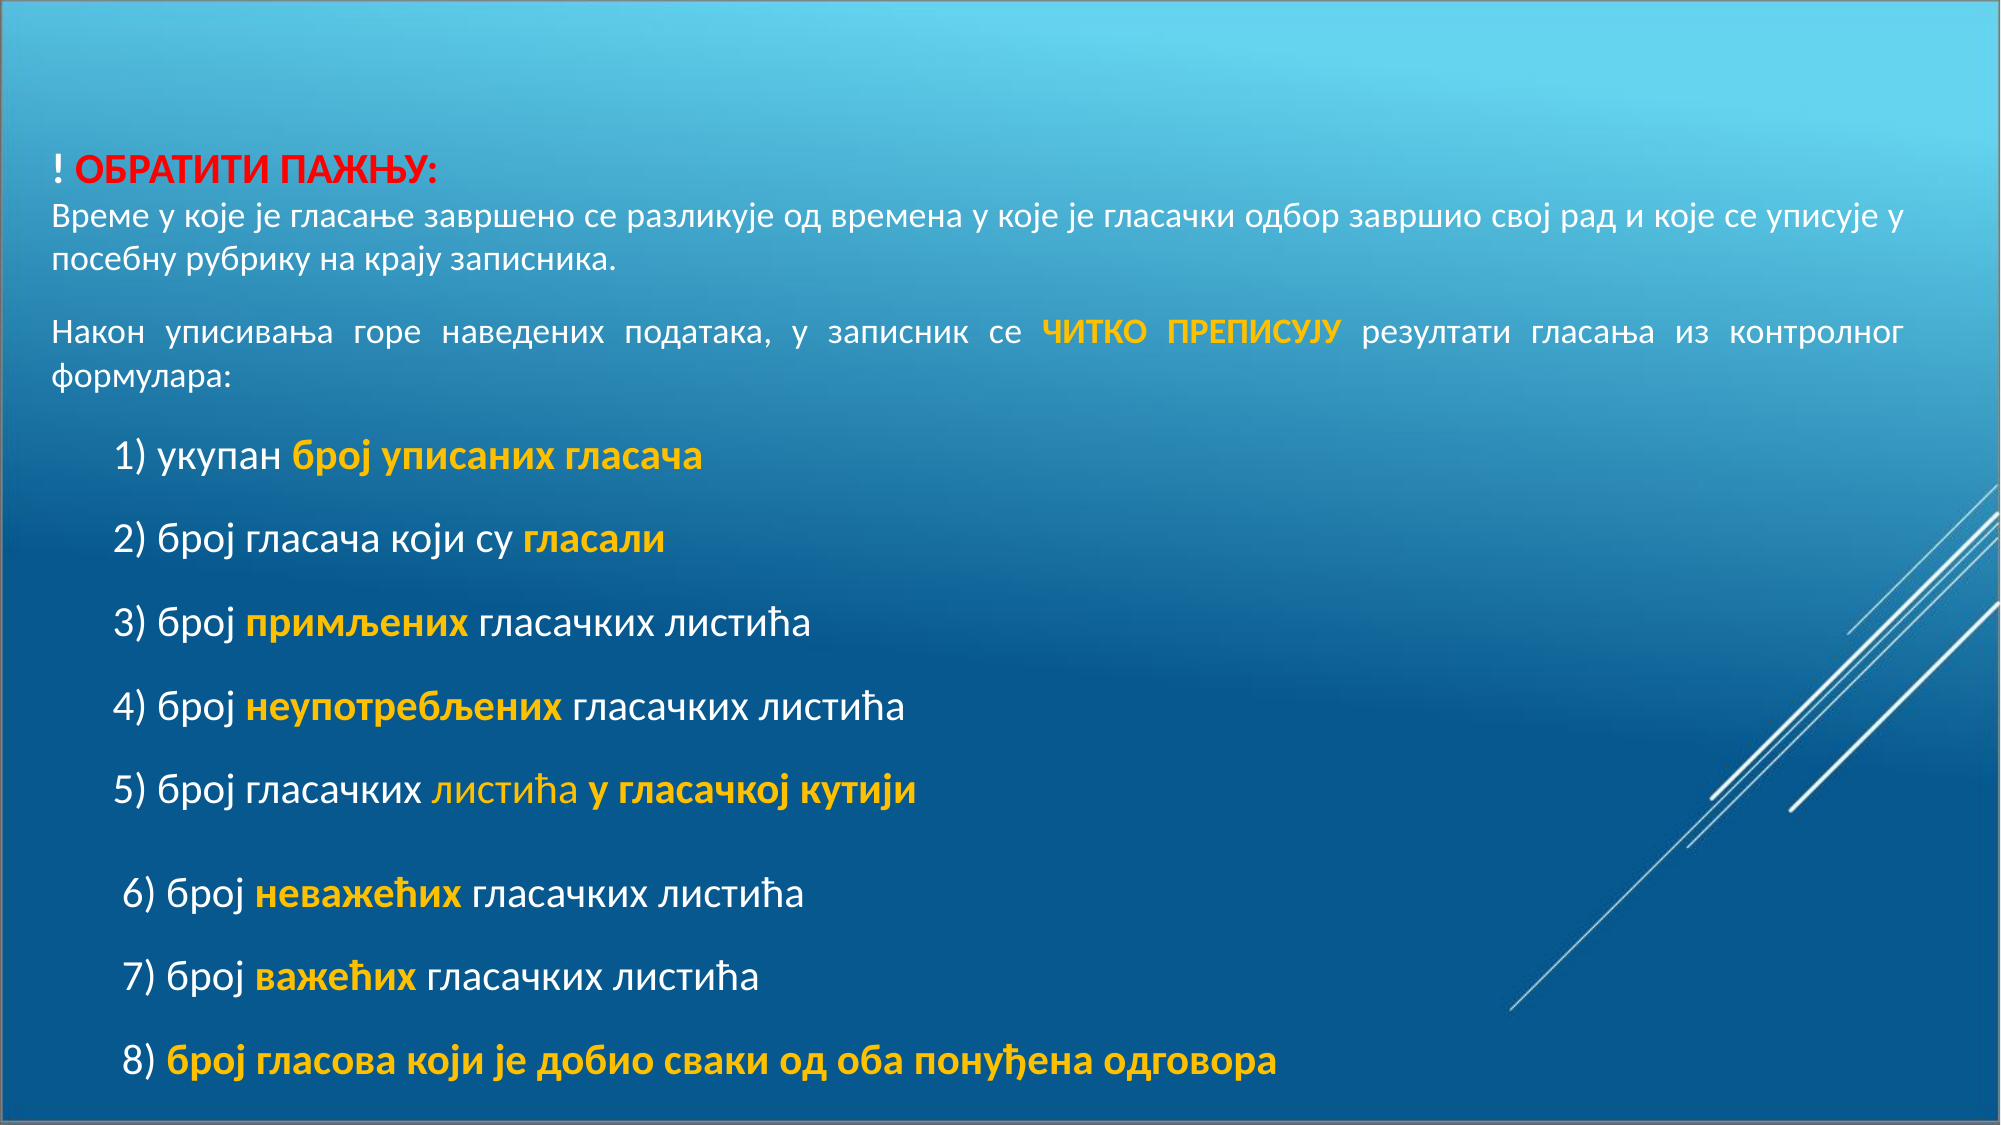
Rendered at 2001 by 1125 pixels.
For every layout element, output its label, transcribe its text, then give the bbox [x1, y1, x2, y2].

picture [0, 0, 2001, 1125]
list ! ОБРАТИТИ ПАЖЊУ: Време у које је гласање завршено се разликује од времена у које је гласачки одбор завршио свој рад и које се уписује у посебну рубрику на крају записника. Након уписивања горе наведених података, у записник се ЧИТКО ПРЕПИСУЈУ резултати гласања из контролног формулара: 1) укупан број уписаних гласача 2) број гласача који су гласали 3) број примљених гласачких листића 4) број неупотребљених гласачких листића 5) број гласачких листића у гласачкој кутији 6) број неважећих гласачких листића 7) број важећих гласачких листића 8) број гласова који је добио сваки од оба понуђена одговора [36, 49, 1920, 1102]
